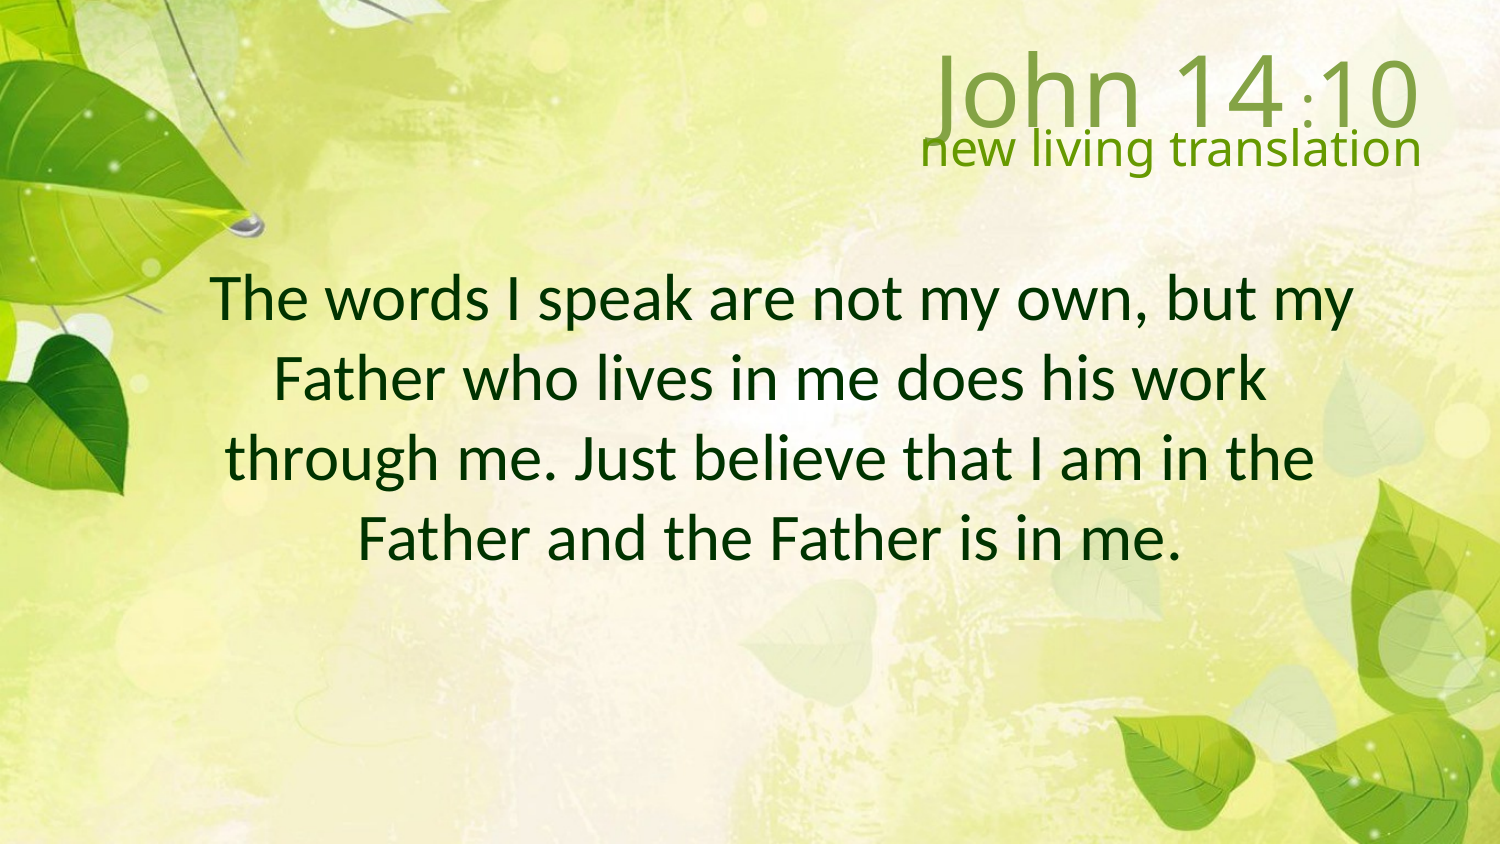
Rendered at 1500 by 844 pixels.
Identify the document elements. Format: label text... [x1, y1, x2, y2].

text_box The words I speak are not my own, but my Father who lives in me does his work through me. Just believe that I am in the Father and the Father is in me. [170, 246, 1371, 582]
text_box new living translation [862, 109, 1438, 185]
text_box John 14 :10 [710, 19, 1436, 155]
picture [0, 0, 1500, 844]
